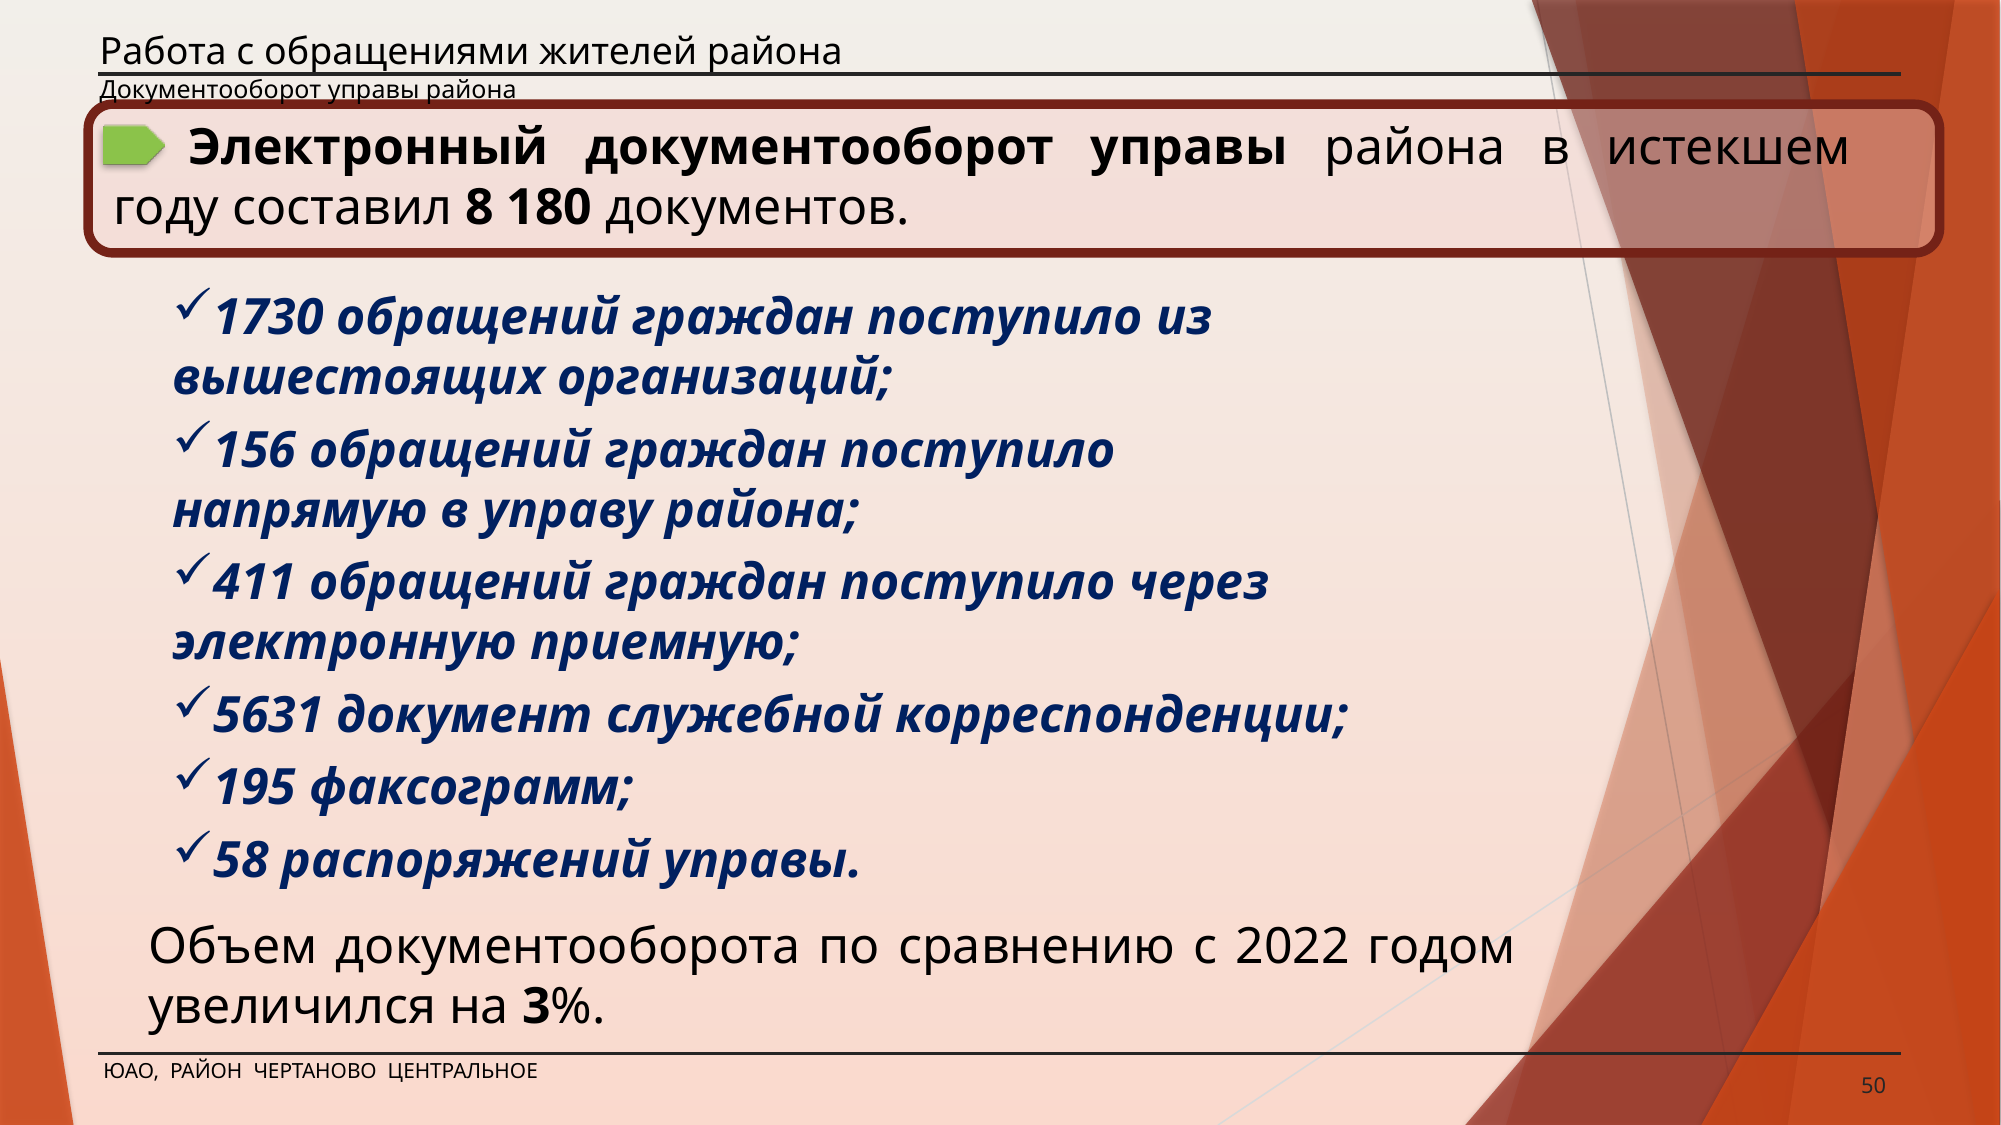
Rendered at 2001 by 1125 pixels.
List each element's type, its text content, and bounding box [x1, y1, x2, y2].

text_box Электронный документооборот управы района в истекшем году составил 8 180 документов. [98, 106, 1867, 295]
text_box Документооборот управы района [98, 72, 1643, 104]
text_box 1730 обращений граждан поступило из вышестоящих организаций; 156 обращений граждан поступило напрямую в управу района; 411 обращений граждан поступило через электронную приемную; 5631 документ служебной корреспонденции; 195 факсограмм; 58 распоряжений управы. [157, 277, 1375, 895]
title Работа с обращениями жителей района [98, 0, 1643, 72]
text_box 50 [1789, 1056, 1902, 1116]
text_box [86, 107, 98, 250]
text_box Объем документооборота по сравнению с 2022 годом увеличился на 3%. [133, 906, 1531, 1042]
text_box [1643, 102, 1942, 255]
text_box ЮАО, РАЙОН ЧЕРТАНОВО ЦЕНТРАЛЬНОЕ [102, 1056, 1186, 1083]
picture [102, 113, 165, 176]
